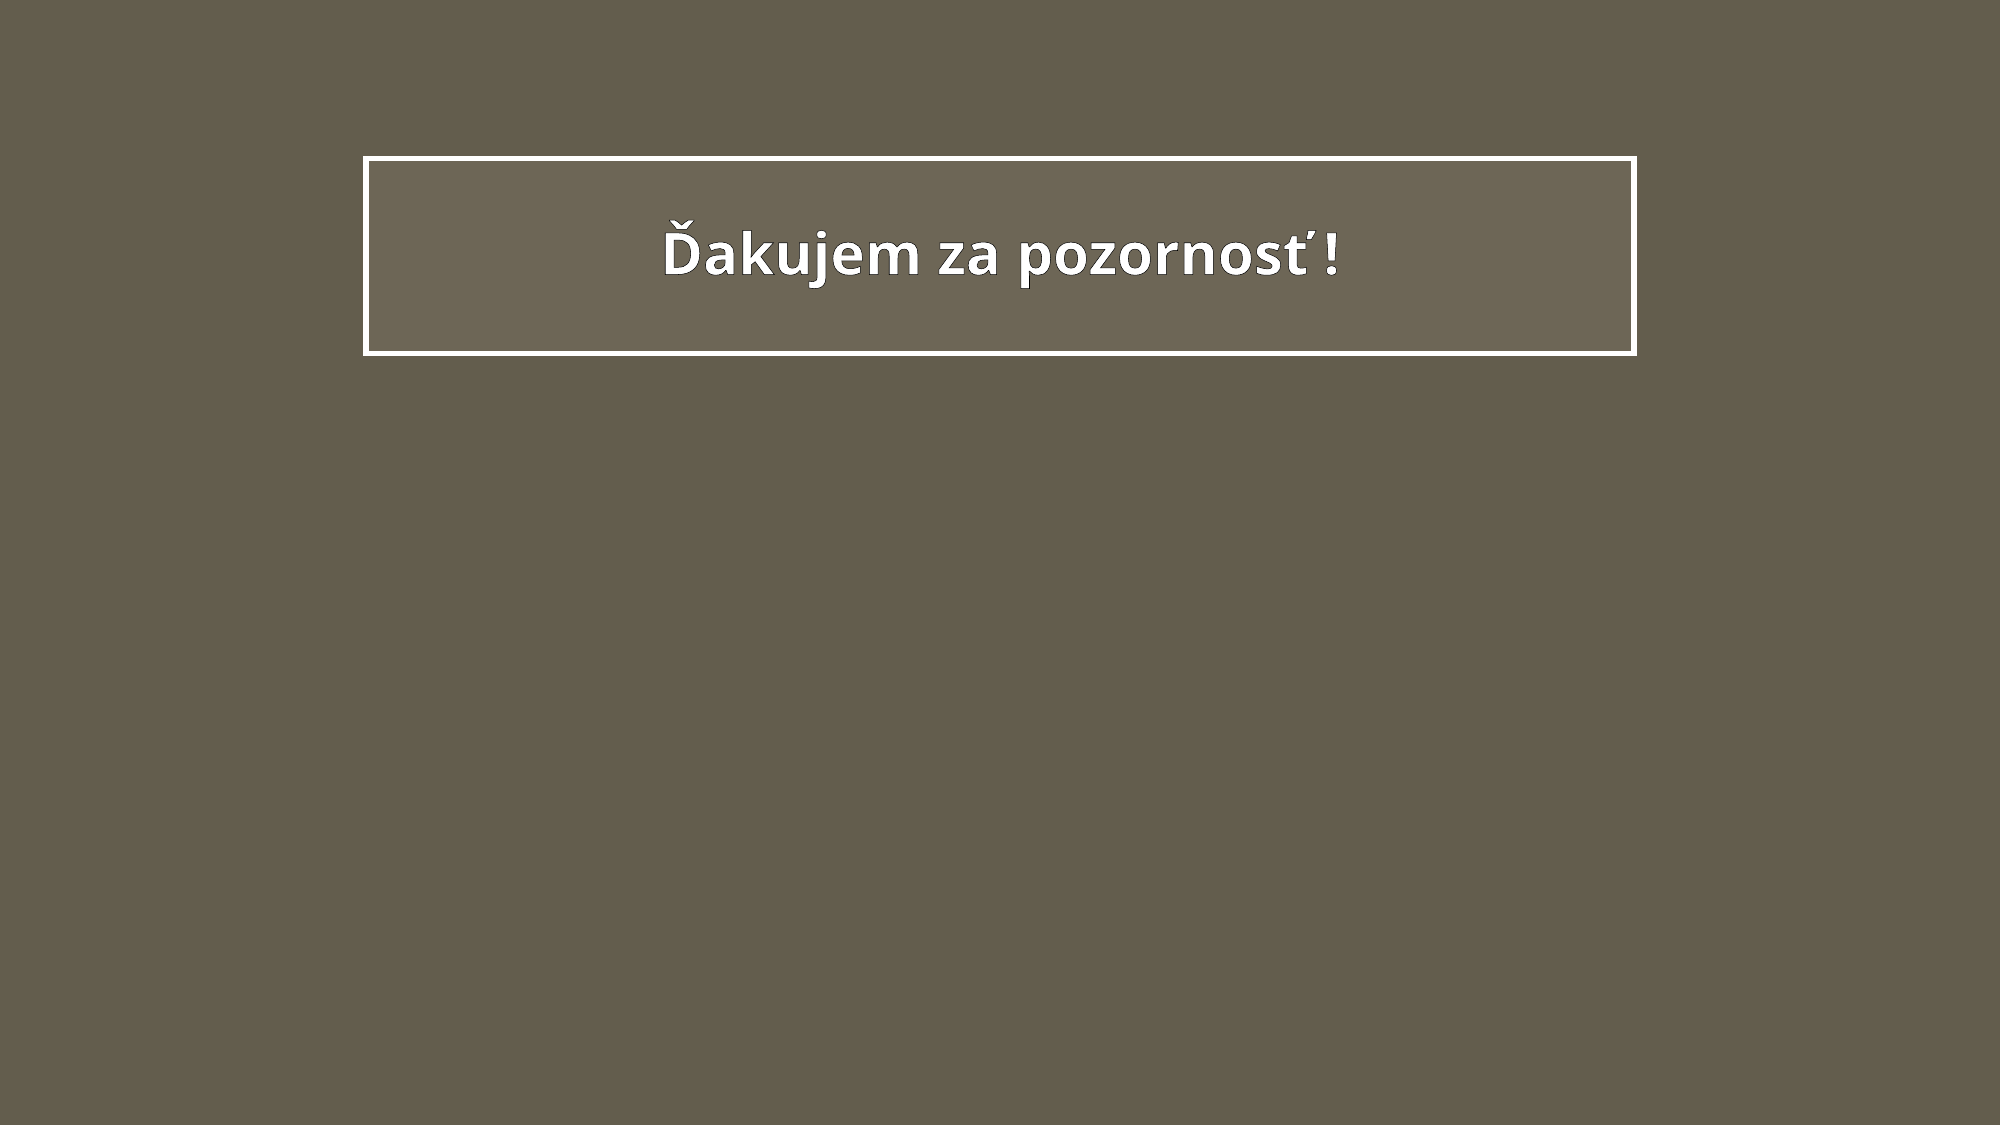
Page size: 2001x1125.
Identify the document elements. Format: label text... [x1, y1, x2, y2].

title Ďakujem za pozornosť ! [363, 156, 1637, 356]
